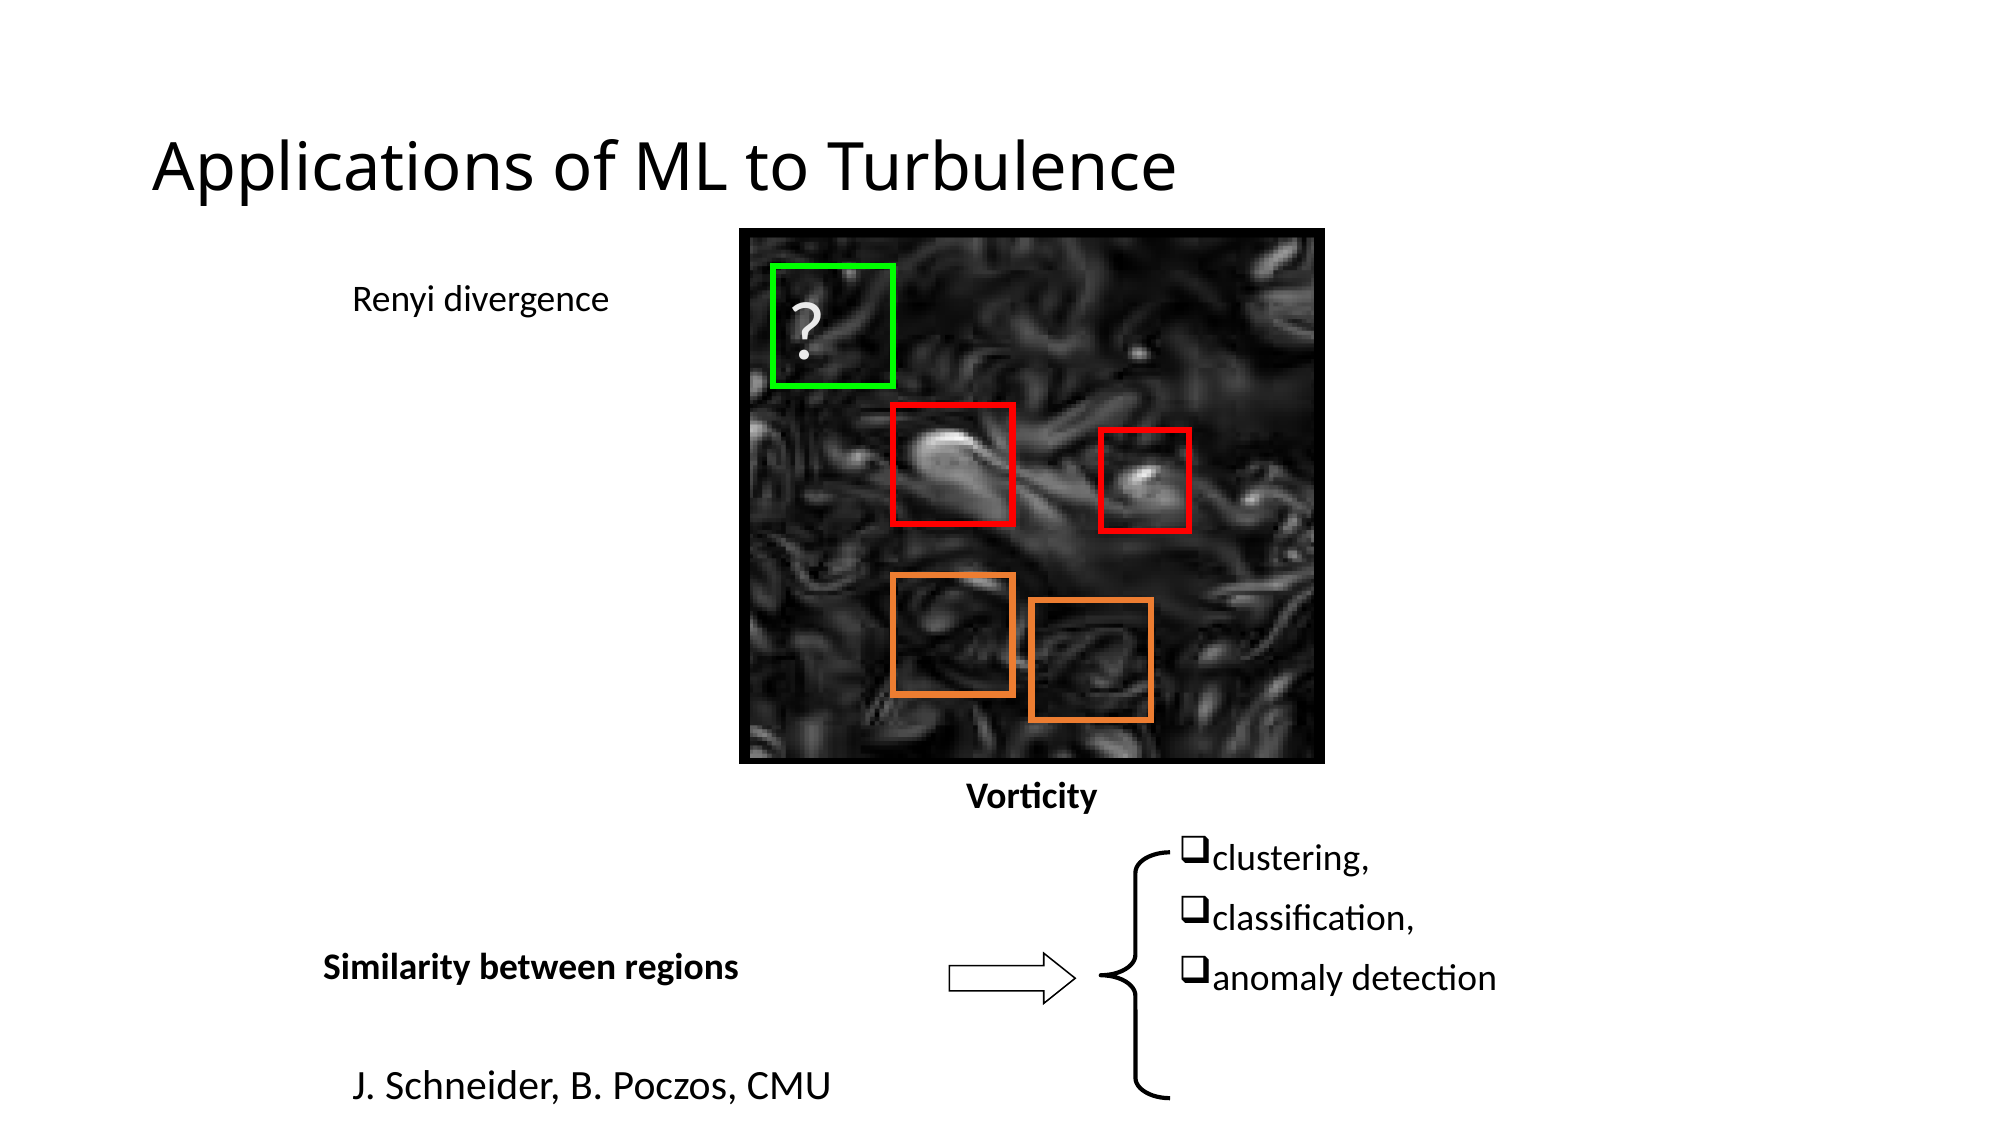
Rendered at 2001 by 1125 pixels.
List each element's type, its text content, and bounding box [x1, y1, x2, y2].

text_box Vorticity [951, 764, 1113, 824]
title Applications of ML to Turbulence [137, 59, 1863, 278]
text_box clustering, classification, anomaly detection [1163, 765, 1693, 1005]
picture [738, 228, 1325, 764]
text_box J. Schneider, B. Poczos, CMU [337, 1050, 975, 1115]
text_box Renyi divergence [337, 266, 686, 327]
text_box [1100, 852, 1171, 1099]
text_box Similarity between regions [308, 934, 763, 995]
text_box [949, 953, 1076, 1004]
